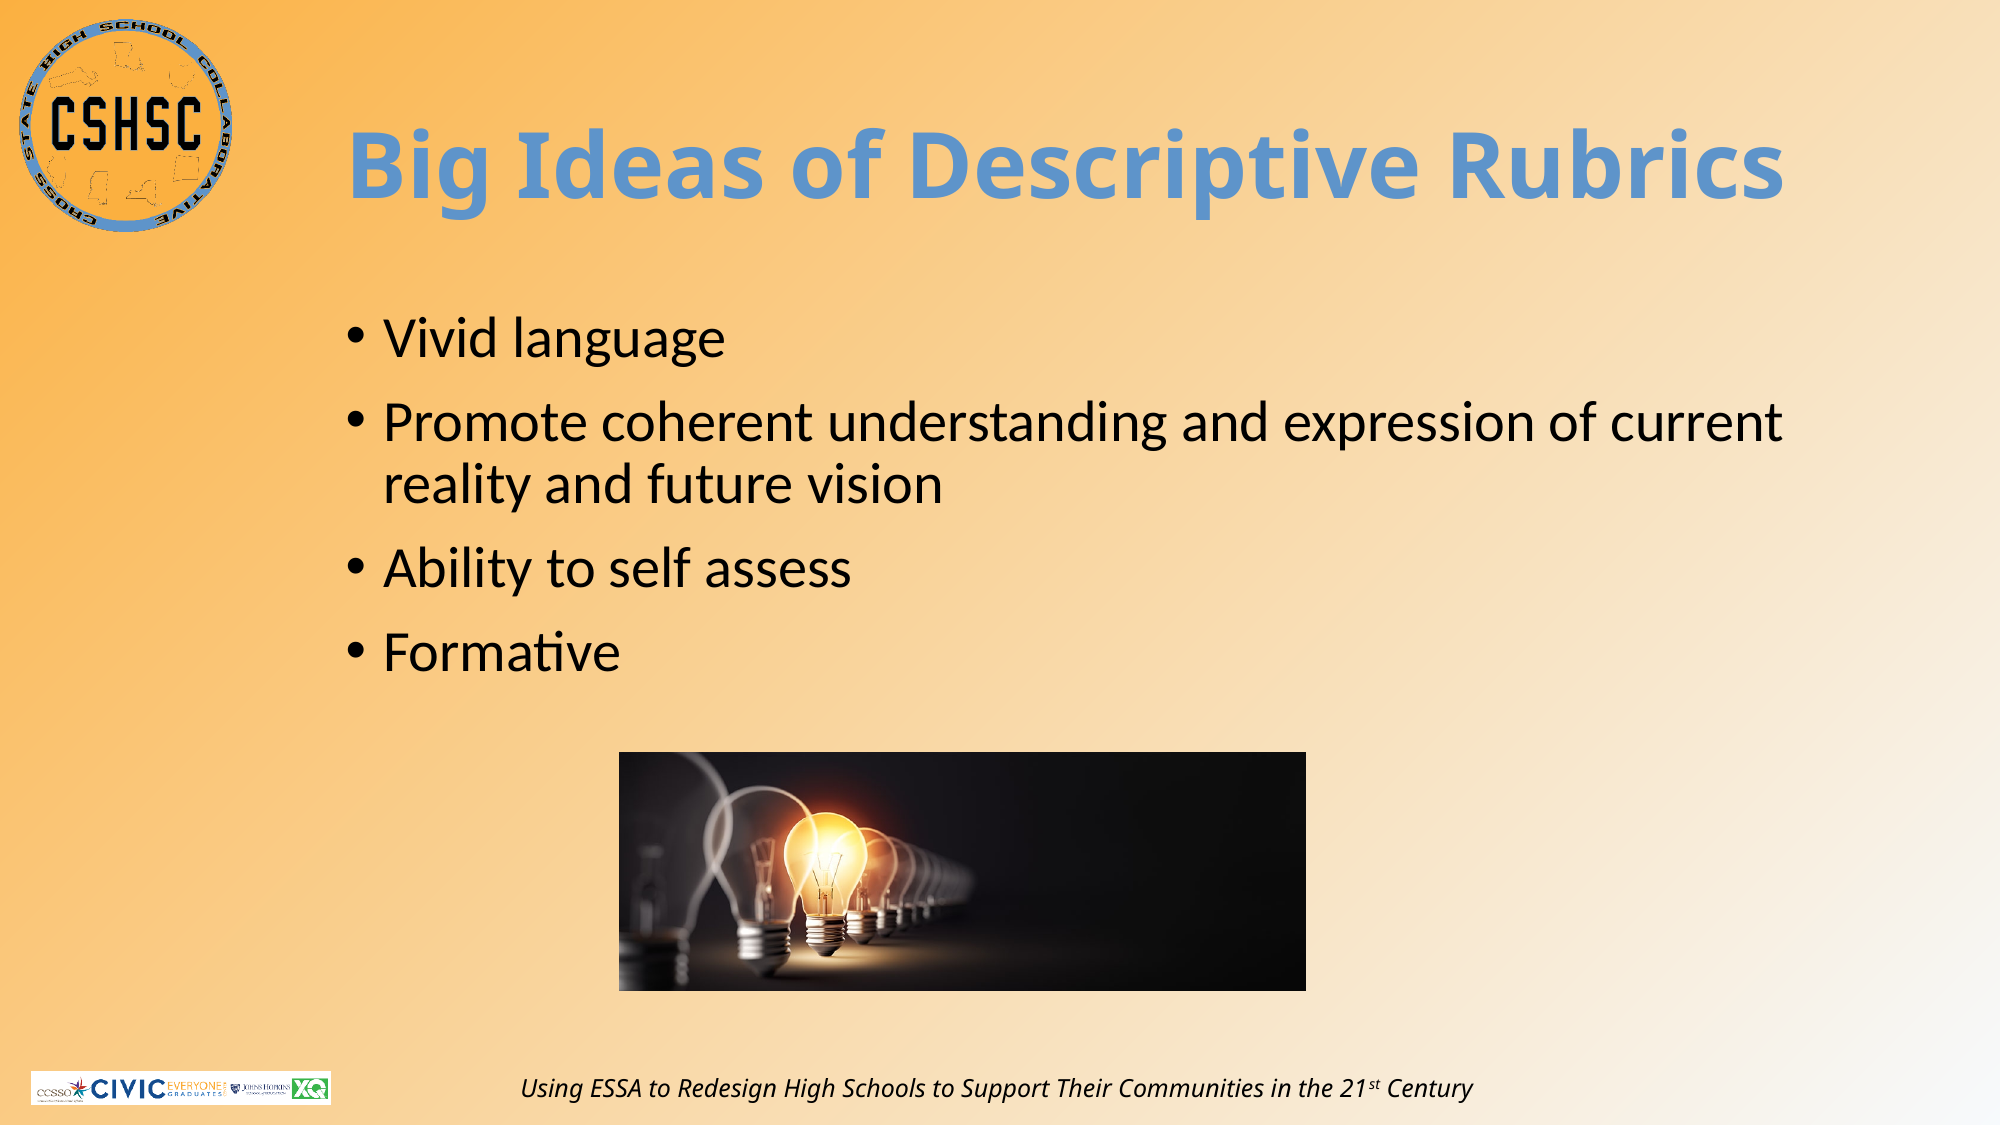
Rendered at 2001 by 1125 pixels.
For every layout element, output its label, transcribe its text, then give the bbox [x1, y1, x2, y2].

picture [619, 752, 1306, 991]
title Big Ideas of Descriptive Rubrics [330, 59, 1956, 278]
picture [31, 1071, 331, 1105]
picture [18, 19, 233, 232]
list Vivid language Promote coherent understanding and expression of current reality and future vision Ability to self assess Formative [330, 299, 1956, 969]
